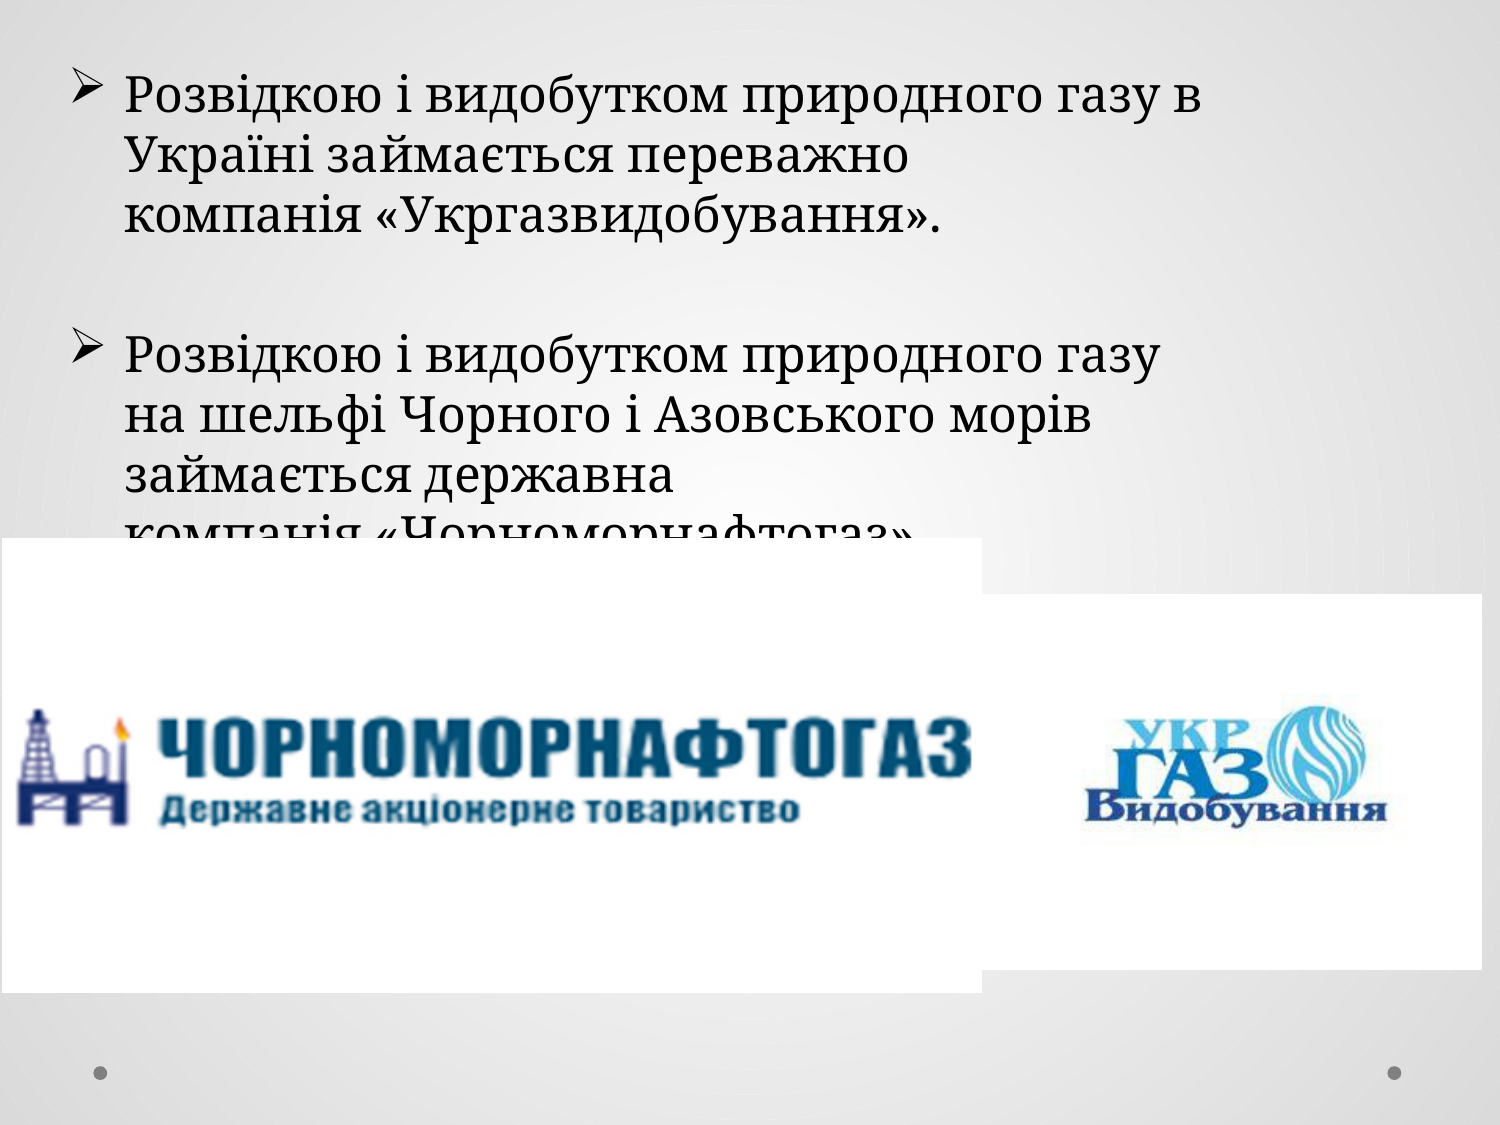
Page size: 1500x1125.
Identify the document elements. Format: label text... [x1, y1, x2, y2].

list Розвідкою і видобутком природного газу в Україні займається переважно компанія «Укргазвидобування». Розвідкою і видобутком природного газу на шельфі Чорного і Азовського морів займається державна компанія «Чорноморнафтогаз». [53, 54, 1404, 592]
picture [2, 538, 1482, 994]
